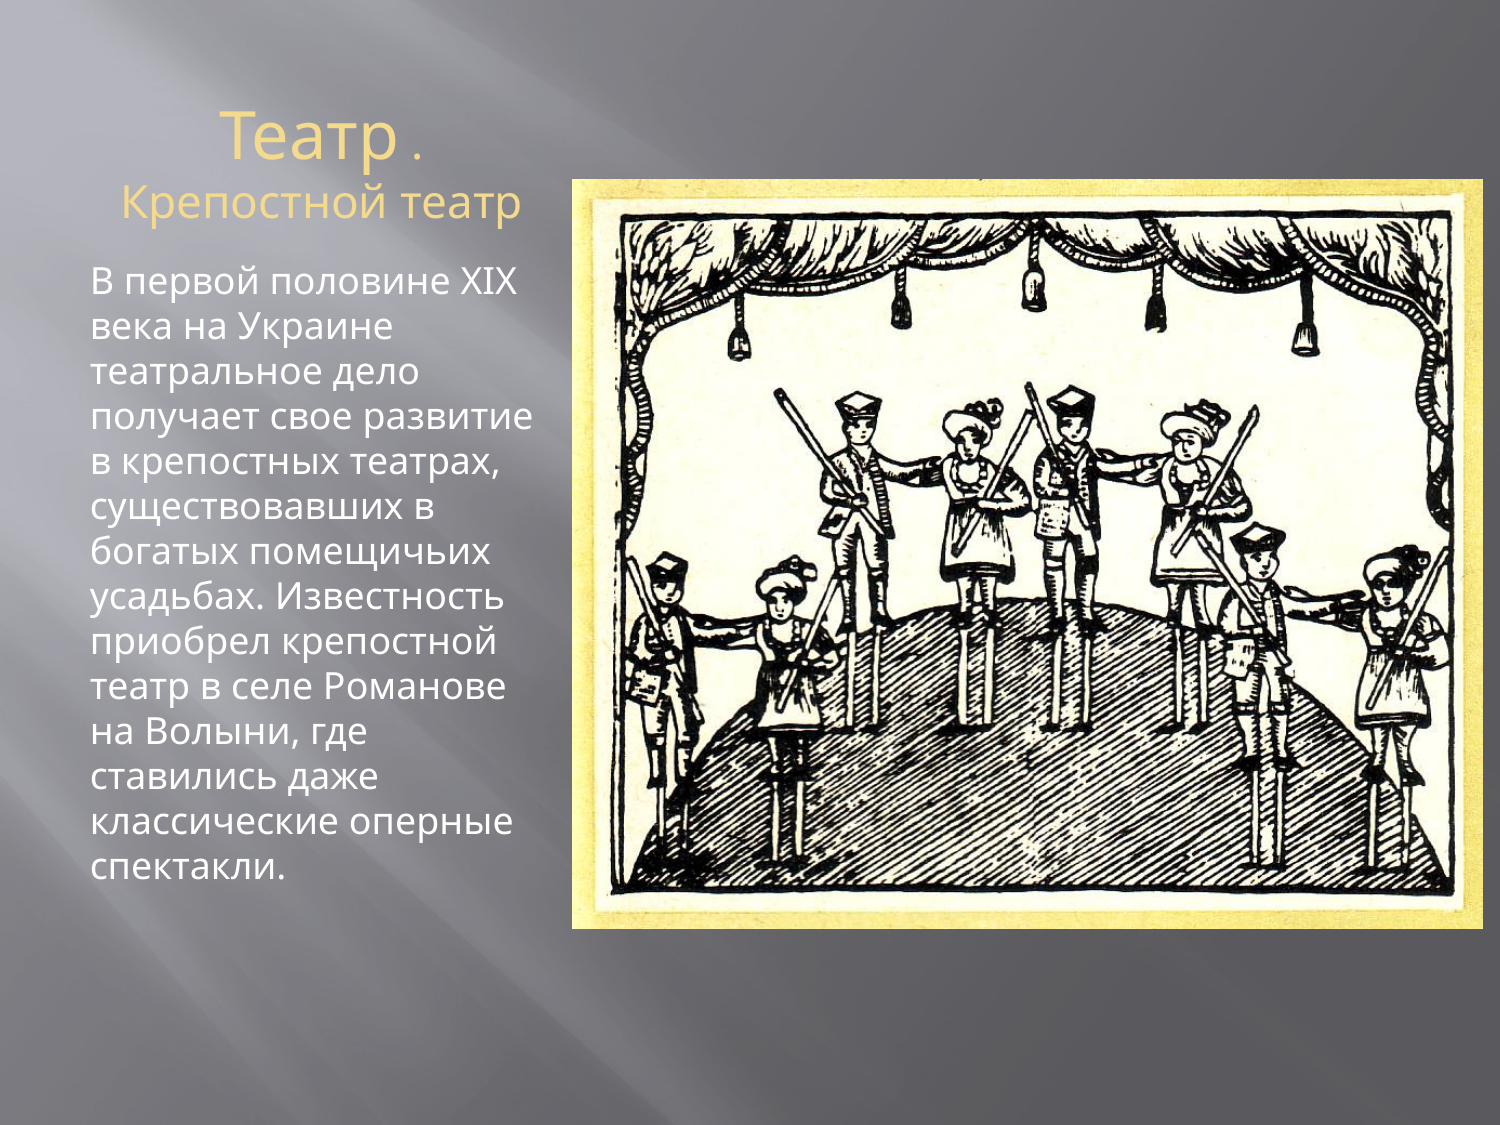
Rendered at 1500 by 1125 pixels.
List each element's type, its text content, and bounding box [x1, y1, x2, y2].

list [572, 179, 1483, 929]
title Театр . Крепостной театр [75, 44, 569, 236]
list В первой половине XIX века на Украине театральное дело получает свое развитие в крепостных театрах, существовавших в богатых помещичьих усадьбах. Известность приобрел крепостной театр в селе Романове на Волыни, где ставились даже классические оперные спектакли. [75, 249, 569, 1005]
